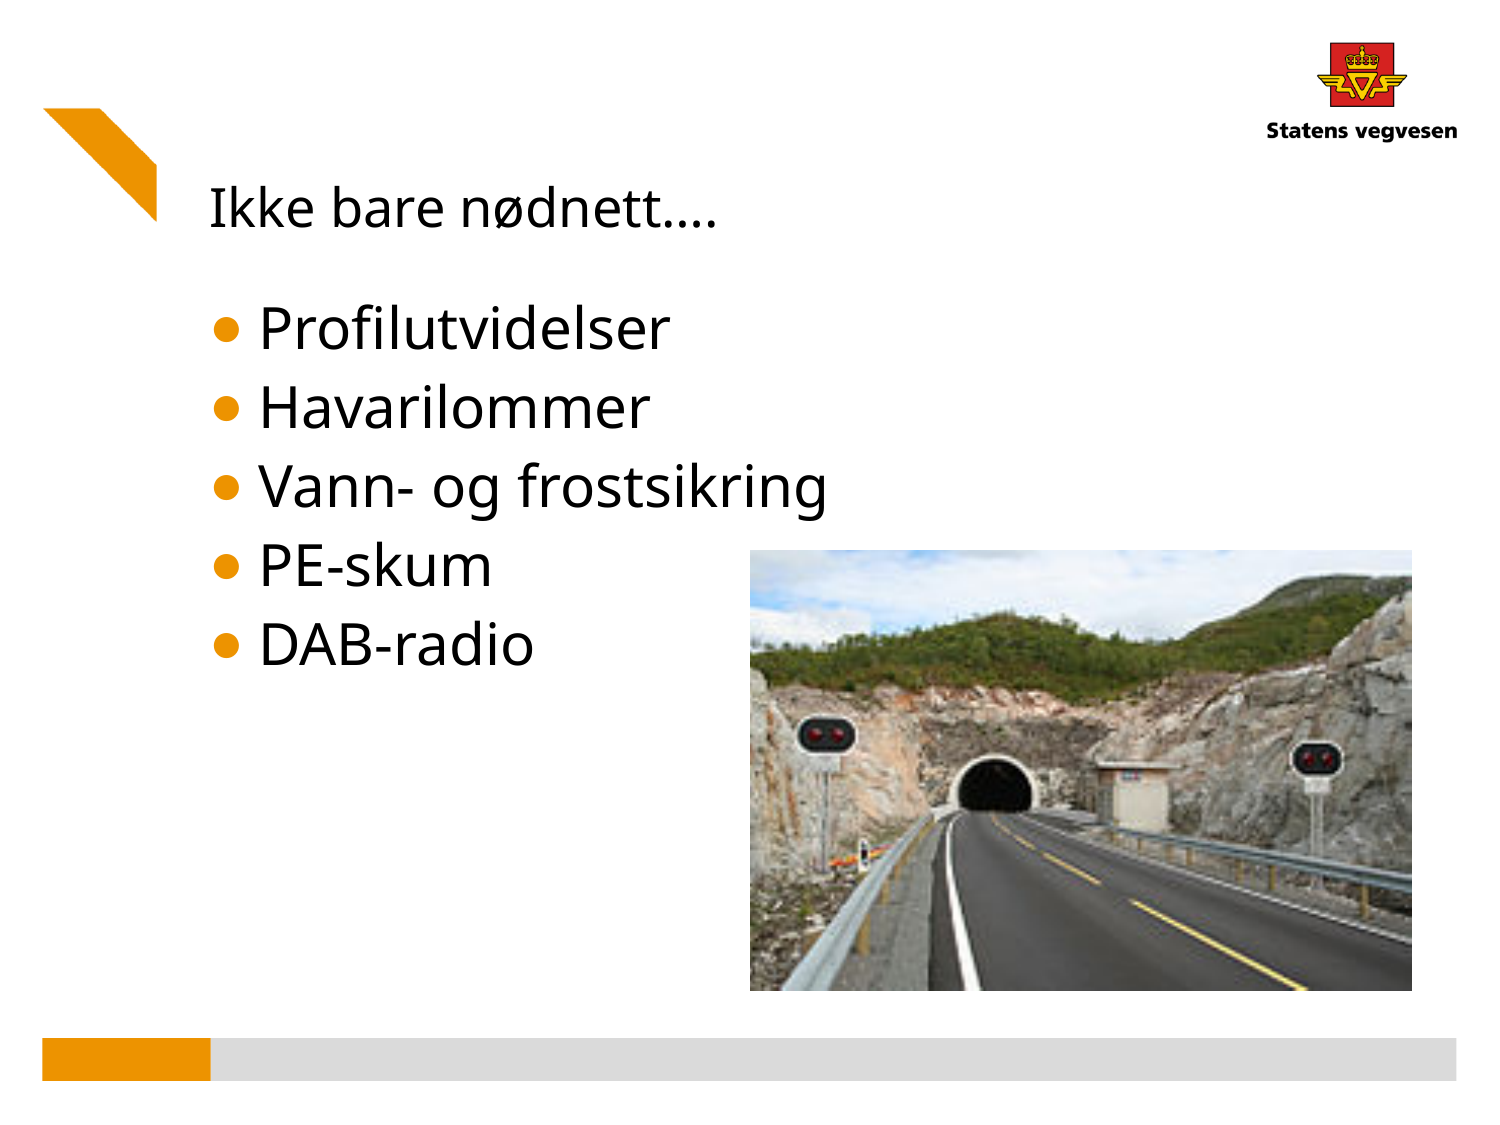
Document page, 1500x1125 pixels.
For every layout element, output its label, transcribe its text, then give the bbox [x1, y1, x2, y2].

list Profilutvidelser Havarilommer Vann- og frostsikring PE-skum DAB-radio [208, 291, 1358, 996]
picture [749, 550, 1412, 991]
title Ikke bare nødnett…. [209, 173, 1358, 251]
picture [1252, 0, 1500, 145]
picture [0, 0, 167, 230]
